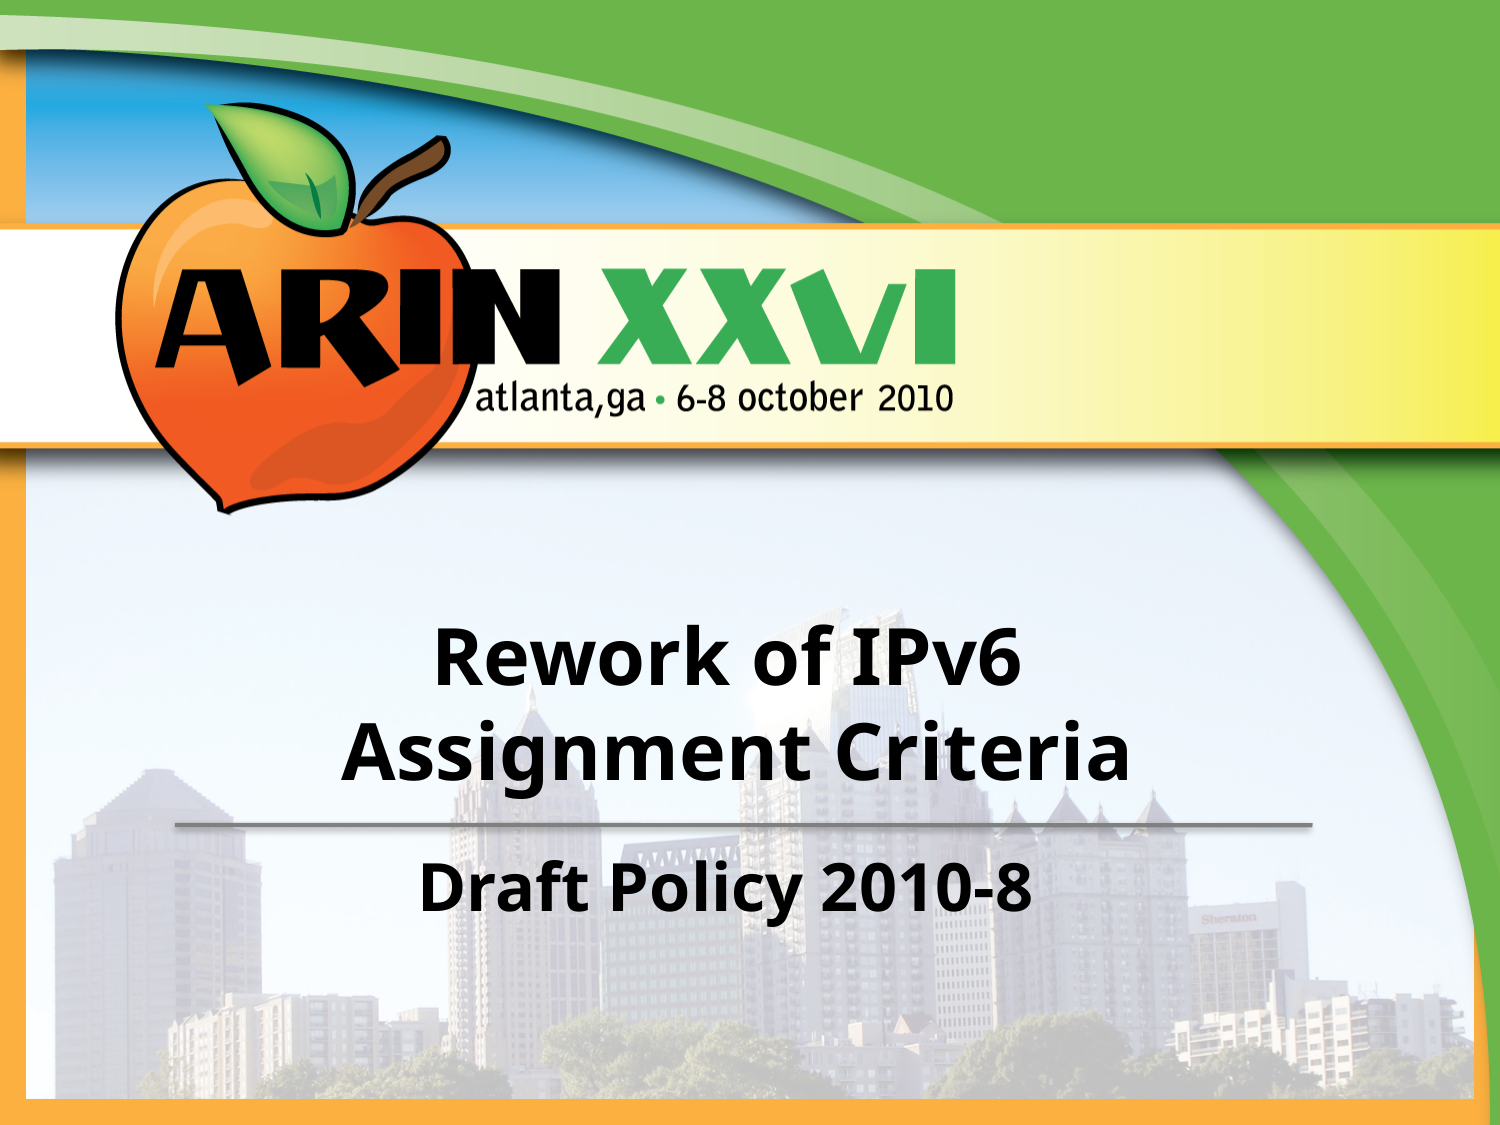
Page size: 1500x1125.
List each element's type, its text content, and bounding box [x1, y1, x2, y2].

title Rework of IPv6 Assignment Criteria [112, 600, 1363, 804]
picture [0, 0, 1500, 1125]
subtitle Draft Policy 2010-8 [88, 837, 1364, 1102]
